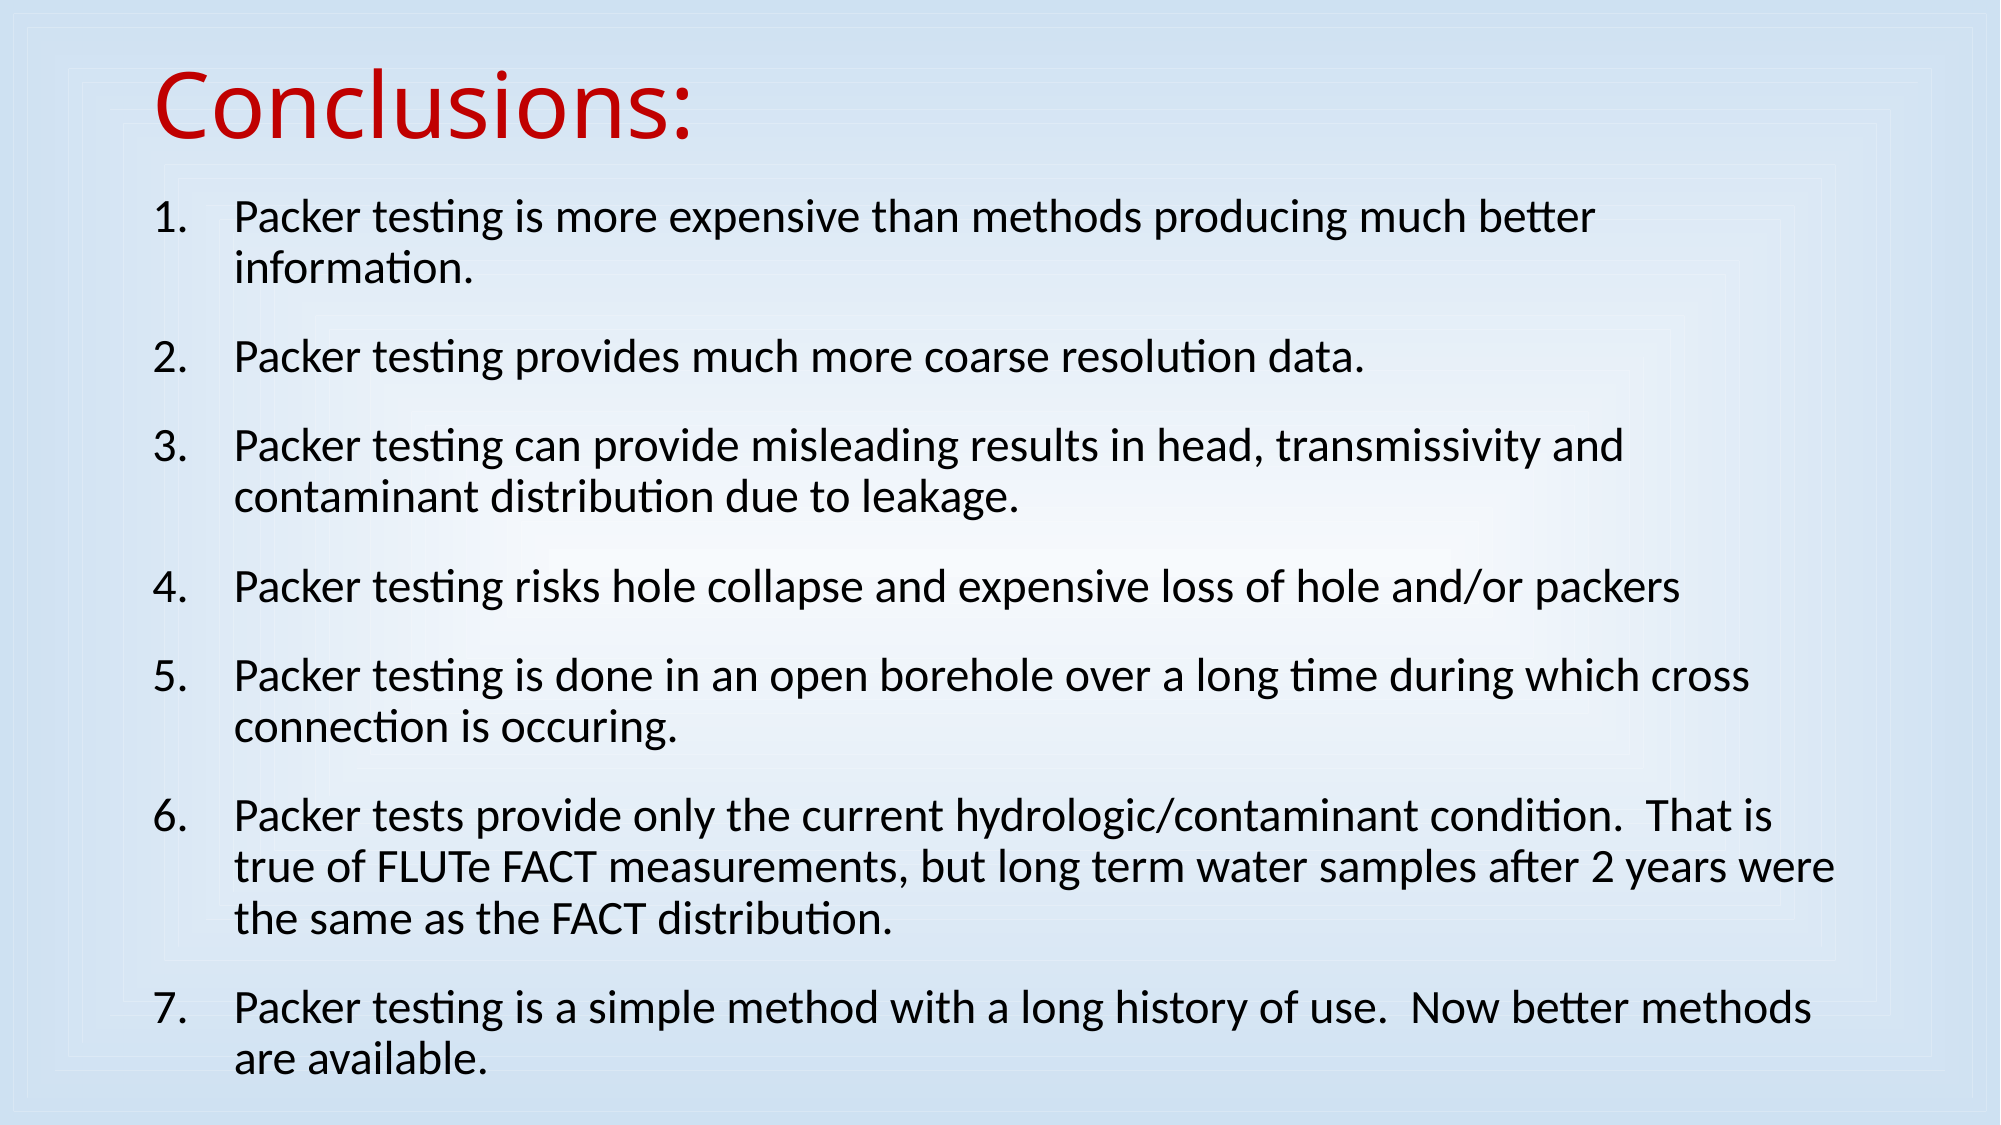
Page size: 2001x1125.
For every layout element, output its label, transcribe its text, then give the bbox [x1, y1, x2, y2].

title Conclusions: [137, 0, 1863, 183]
list Packer testing is more expensive than methods producing much better information. Packer testing provides much more coarse resolution data. Packer testing can provide misleading results in head, transmissivity and contaminant distribution due to leakage. Packer testing risks hole collapse and expensive loss of hole and/or packers Packer testing is done in an open borehole over a long time during which cross connection is occuring. Packer tests provide only the current hydrologic/contaminant condition. That is true of FLUTe FACT measurements, but long term water samples after 2 years were the same as the FACT distribution. Packer testing is a simple method with a long history of use. Now better methods are available. [137, 183, 1863, 1099]
